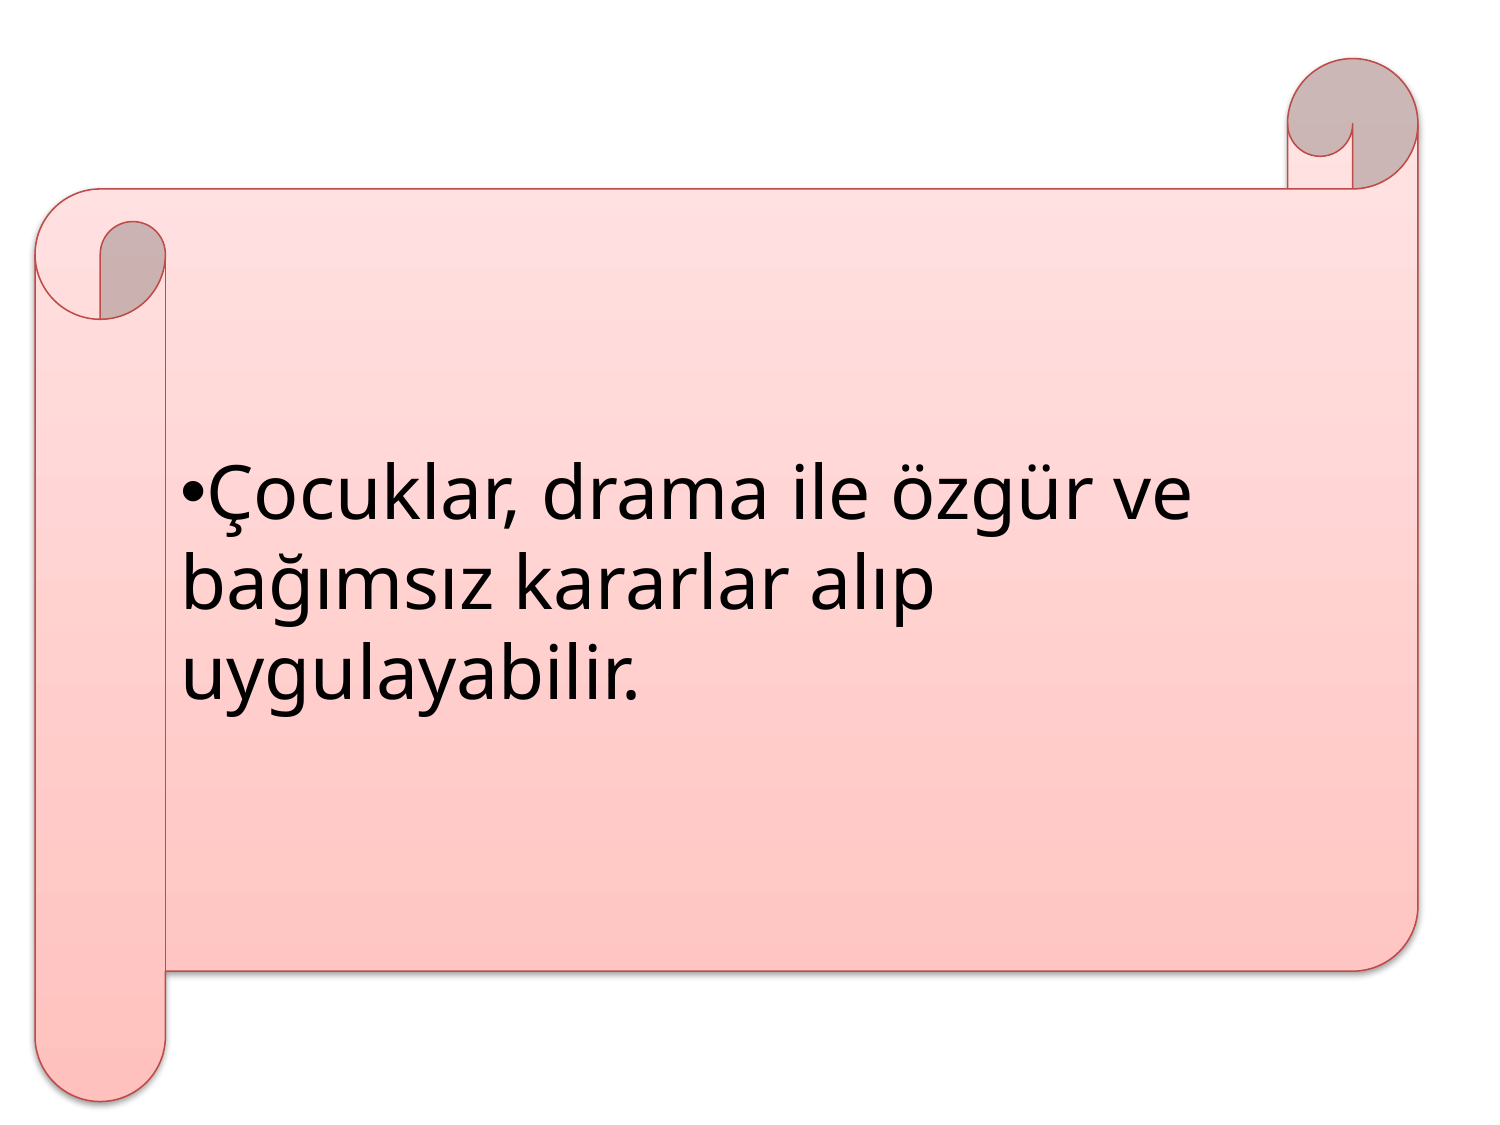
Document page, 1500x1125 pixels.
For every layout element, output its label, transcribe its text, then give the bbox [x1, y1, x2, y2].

text_box Çocuklar, drama ile özgür ve bağımsız kararlar alıp uygulayabilir. [34, 57, 1419, 1103]
